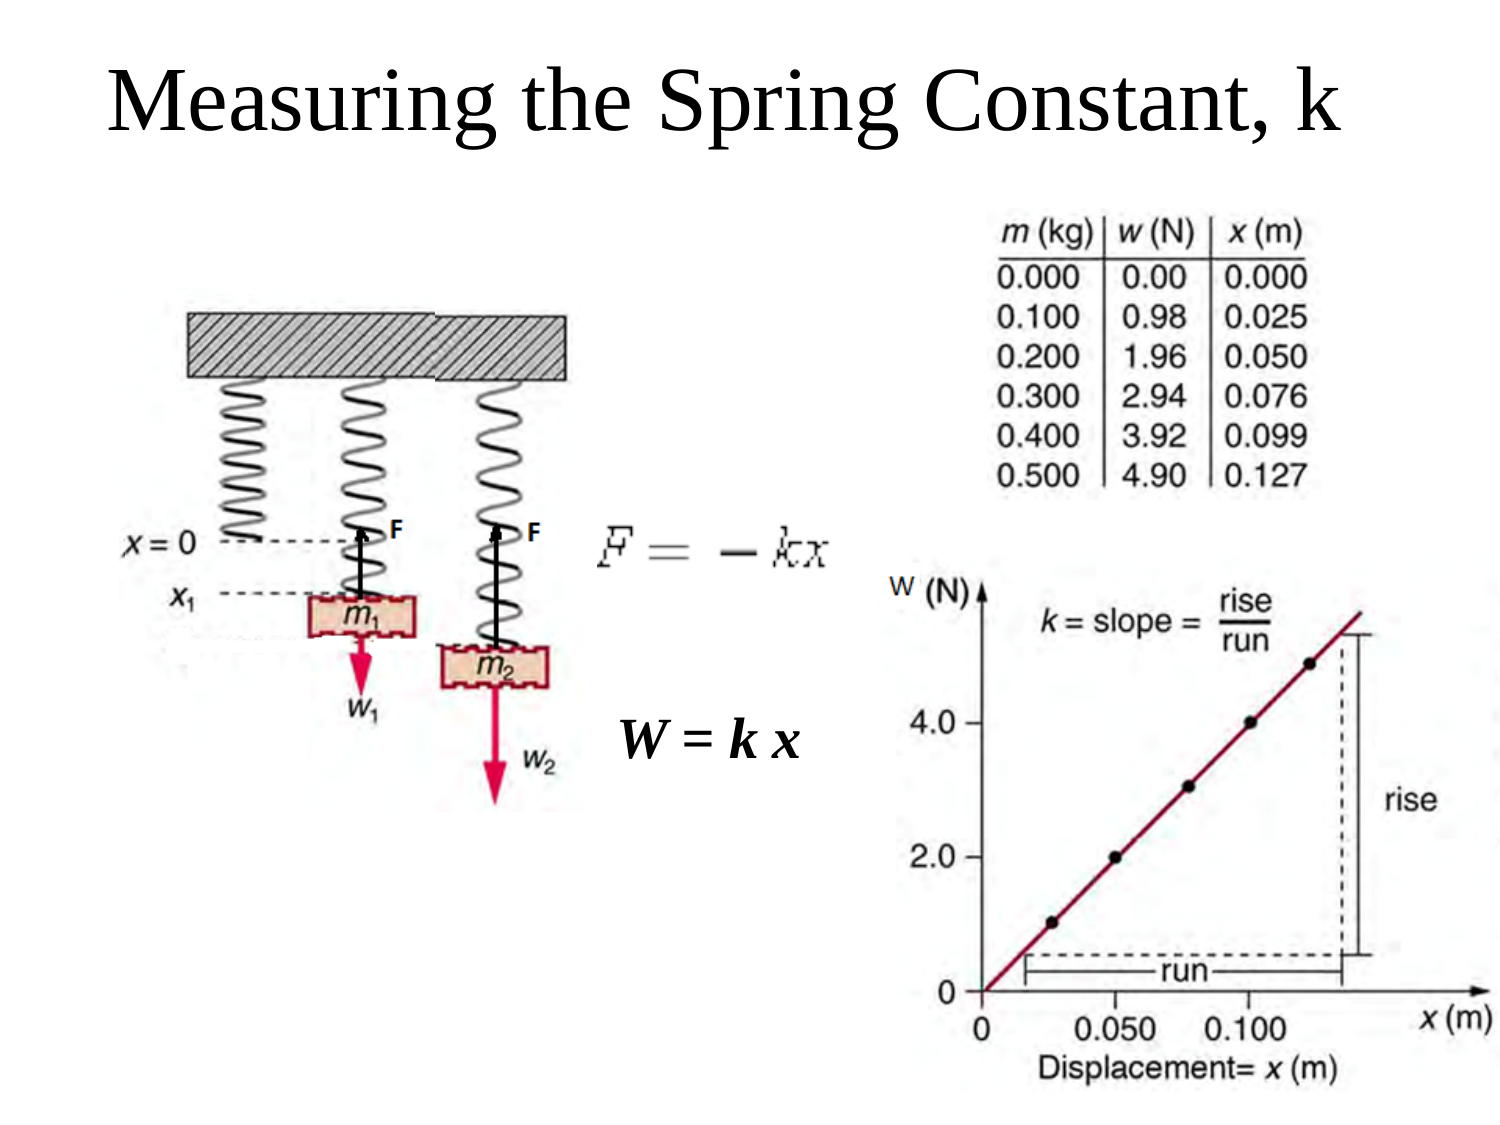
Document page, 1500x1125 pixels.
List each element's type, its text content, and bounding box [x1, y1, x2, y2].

picture [99, 287, 582, 820]
picture [596, 522, 839, 573]
picture [987, 208, 1323, 519]
picture [877, 547, 1500, 1097]
text_box W = k x [601, 693, 872, 778]
title Measuring the Spring Constant, k [87, 0, 1363, 188]
